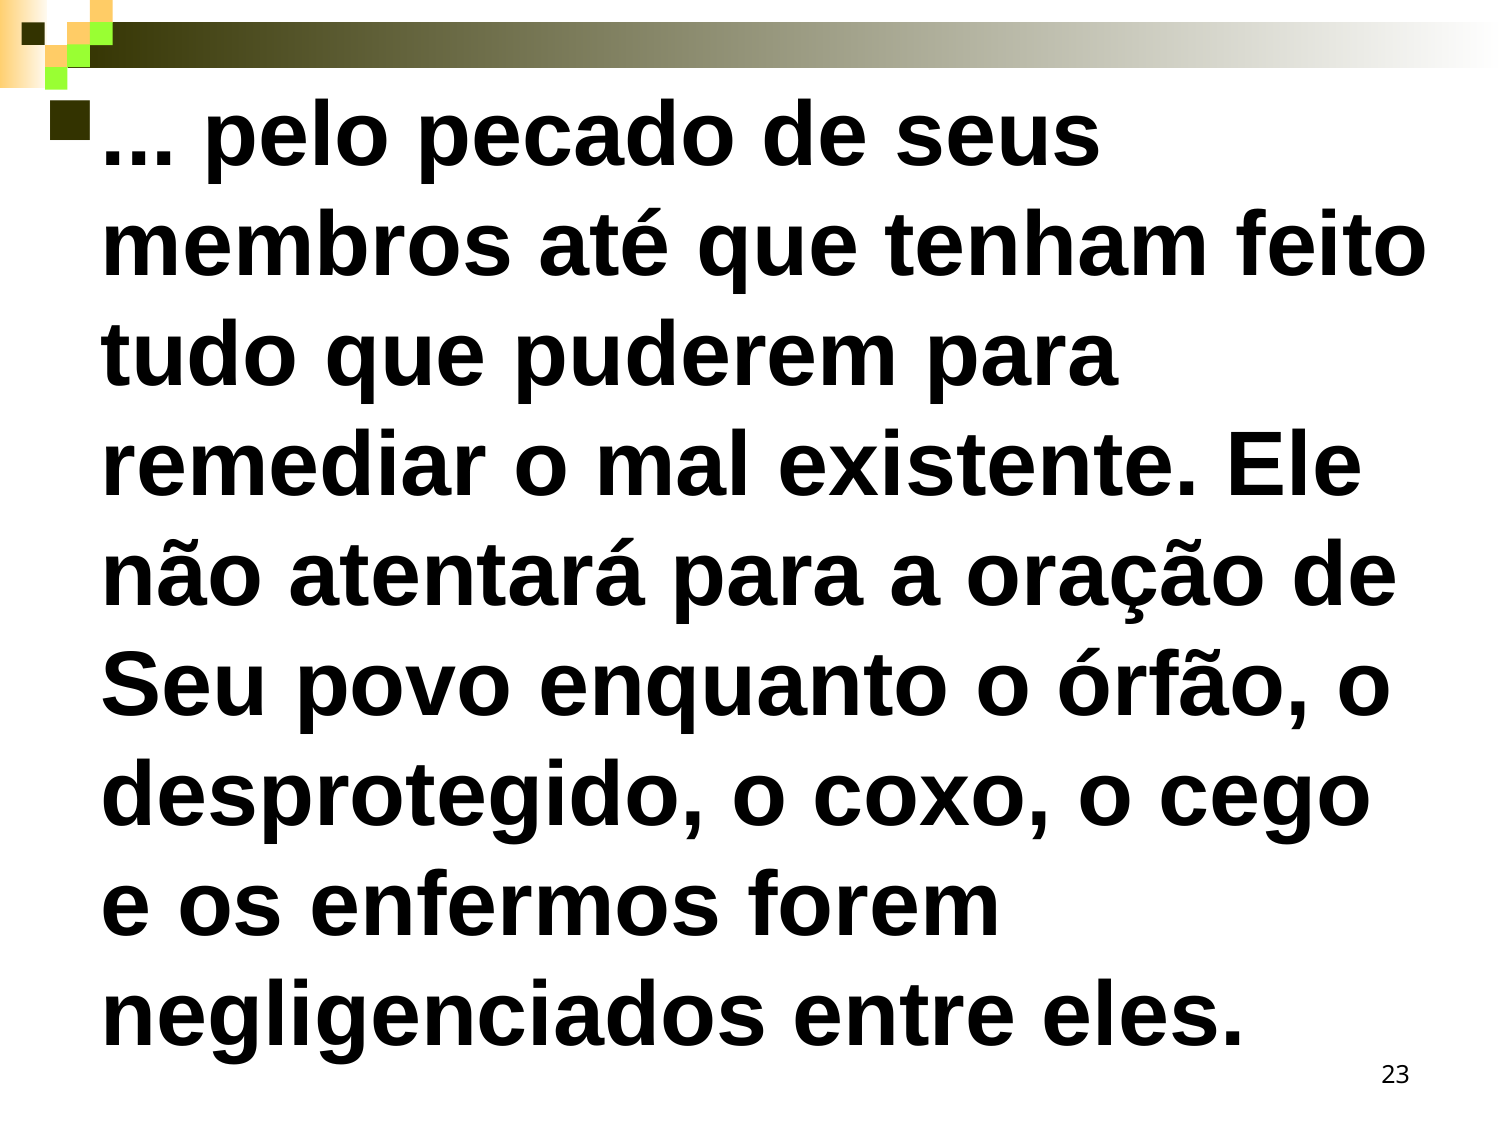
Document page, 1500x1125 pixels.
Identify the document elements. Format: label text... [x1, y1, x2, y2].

list ... pelo pecado de seus membros até que tenham feito tudo que puderem para remediar o mal existente. Ele não atentará para a oração de Seu povo enquanto o órfão, o desprotegido, o coxo, o cego e os enfermos forem negligenciados entre eles. [29, 66, 1447, 1071]
slide_number 23 [1074, 1071, 1425, 1100]
